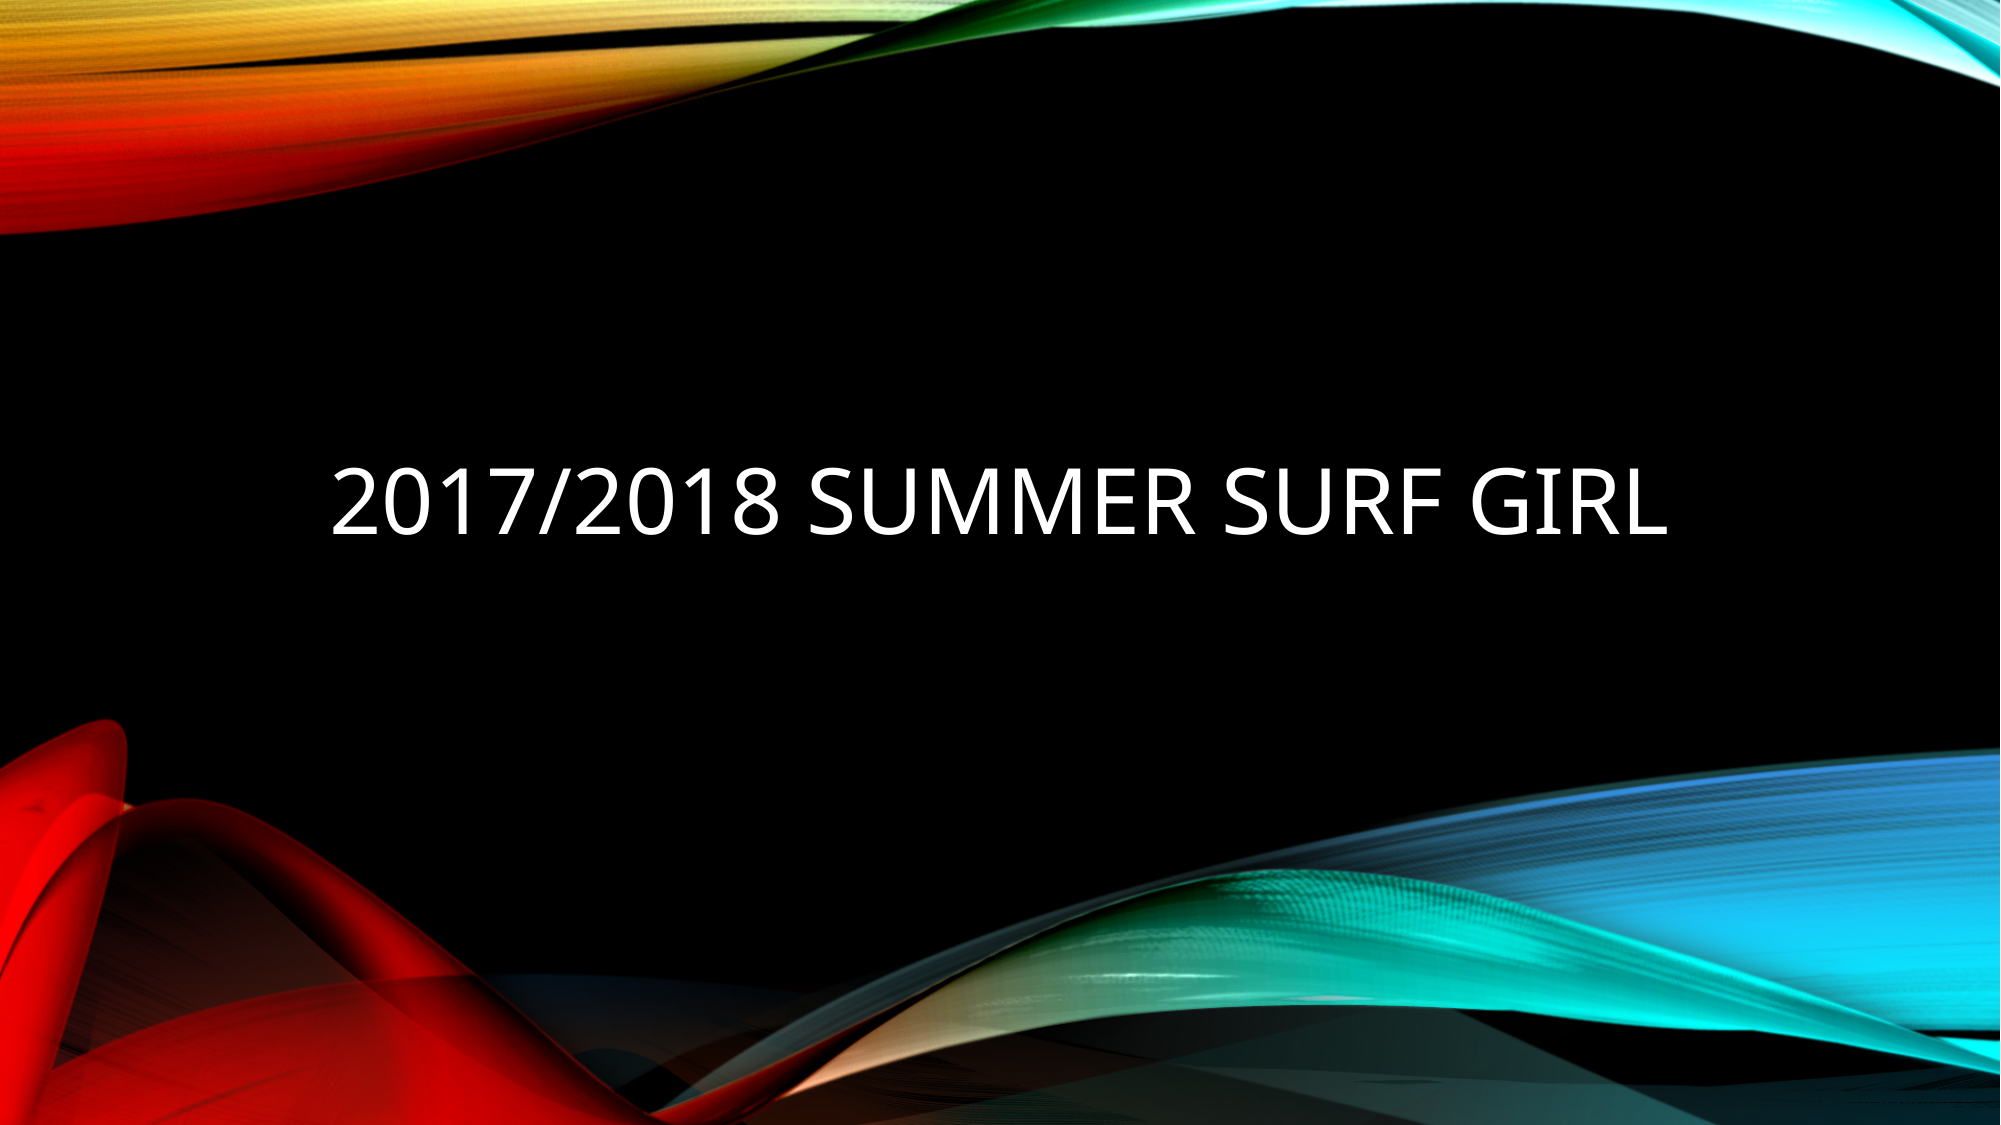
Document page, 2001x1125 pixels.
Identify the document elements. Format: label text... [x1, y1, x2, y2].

title 2017/2018 SUMMER SURF GIRL [225, 263, 1775, 563]
picture [0, 717, 2000, 1125]
picture [0, 0, 2000, 237]
